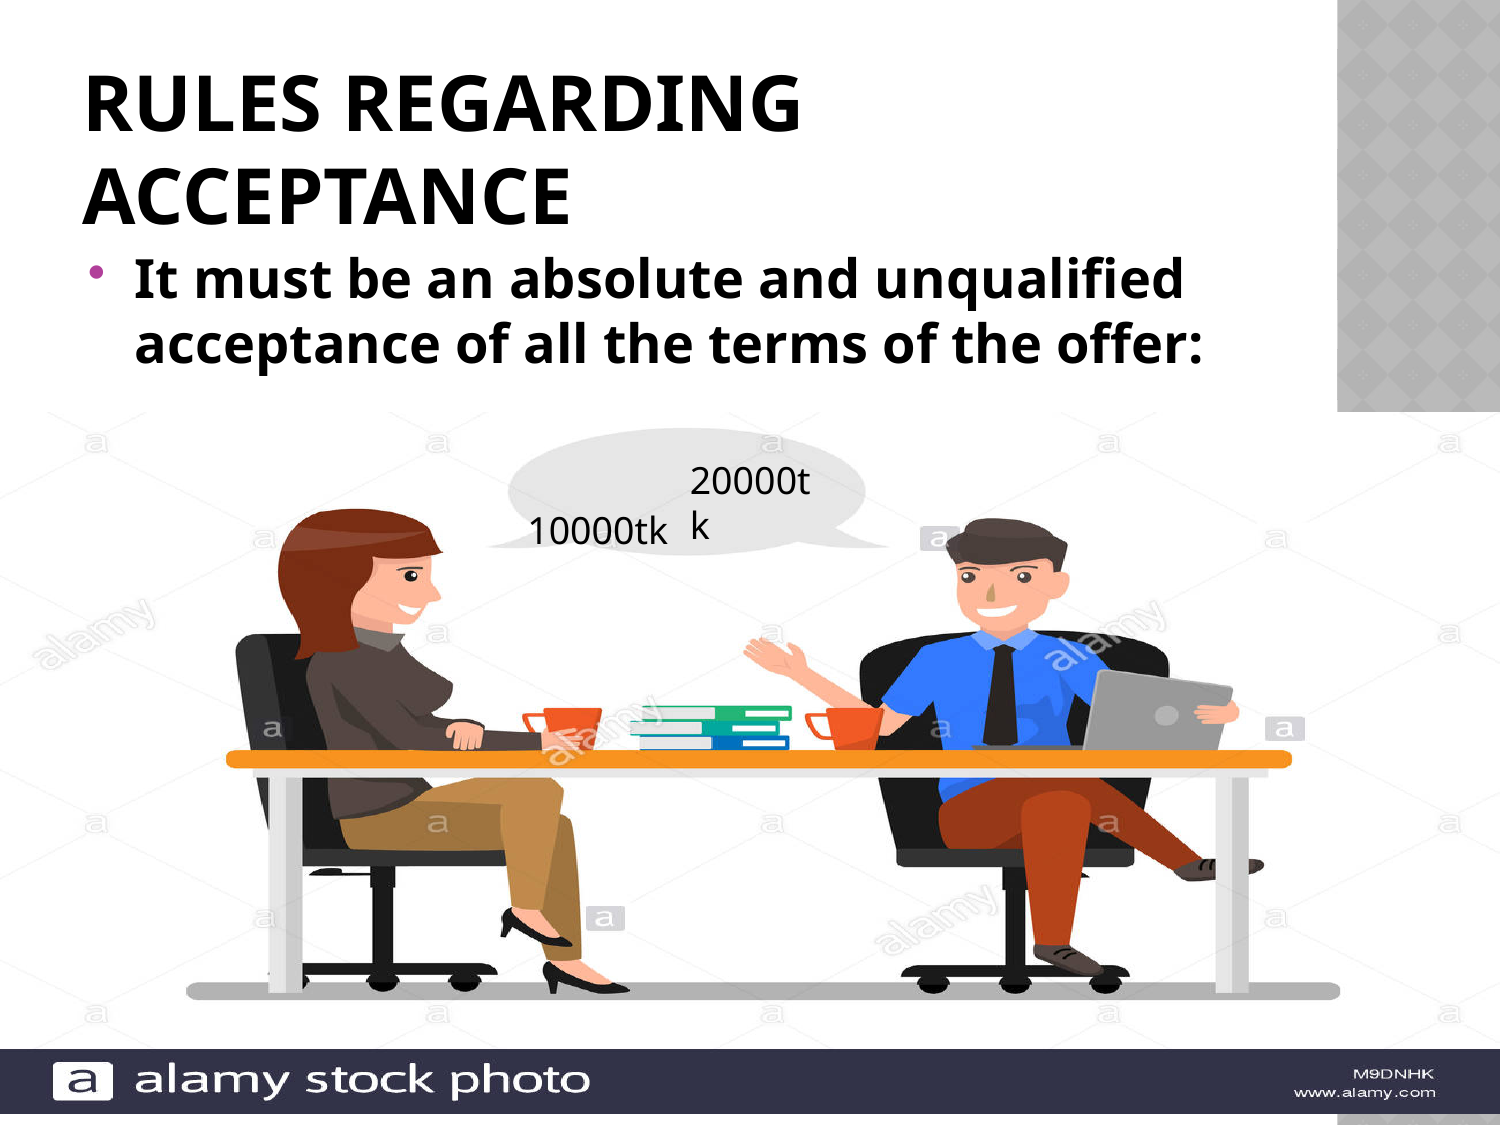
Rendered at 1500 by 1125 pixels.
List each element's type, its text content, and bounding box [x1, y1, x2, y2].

list It must be an absolute and unqualified acceptance of all the terms of the offer: [75, 237, 1425, 410]
picture [0, 412, 1500, 1115]
title Rules regarding acceptance [75, 52, 1263, 237]
